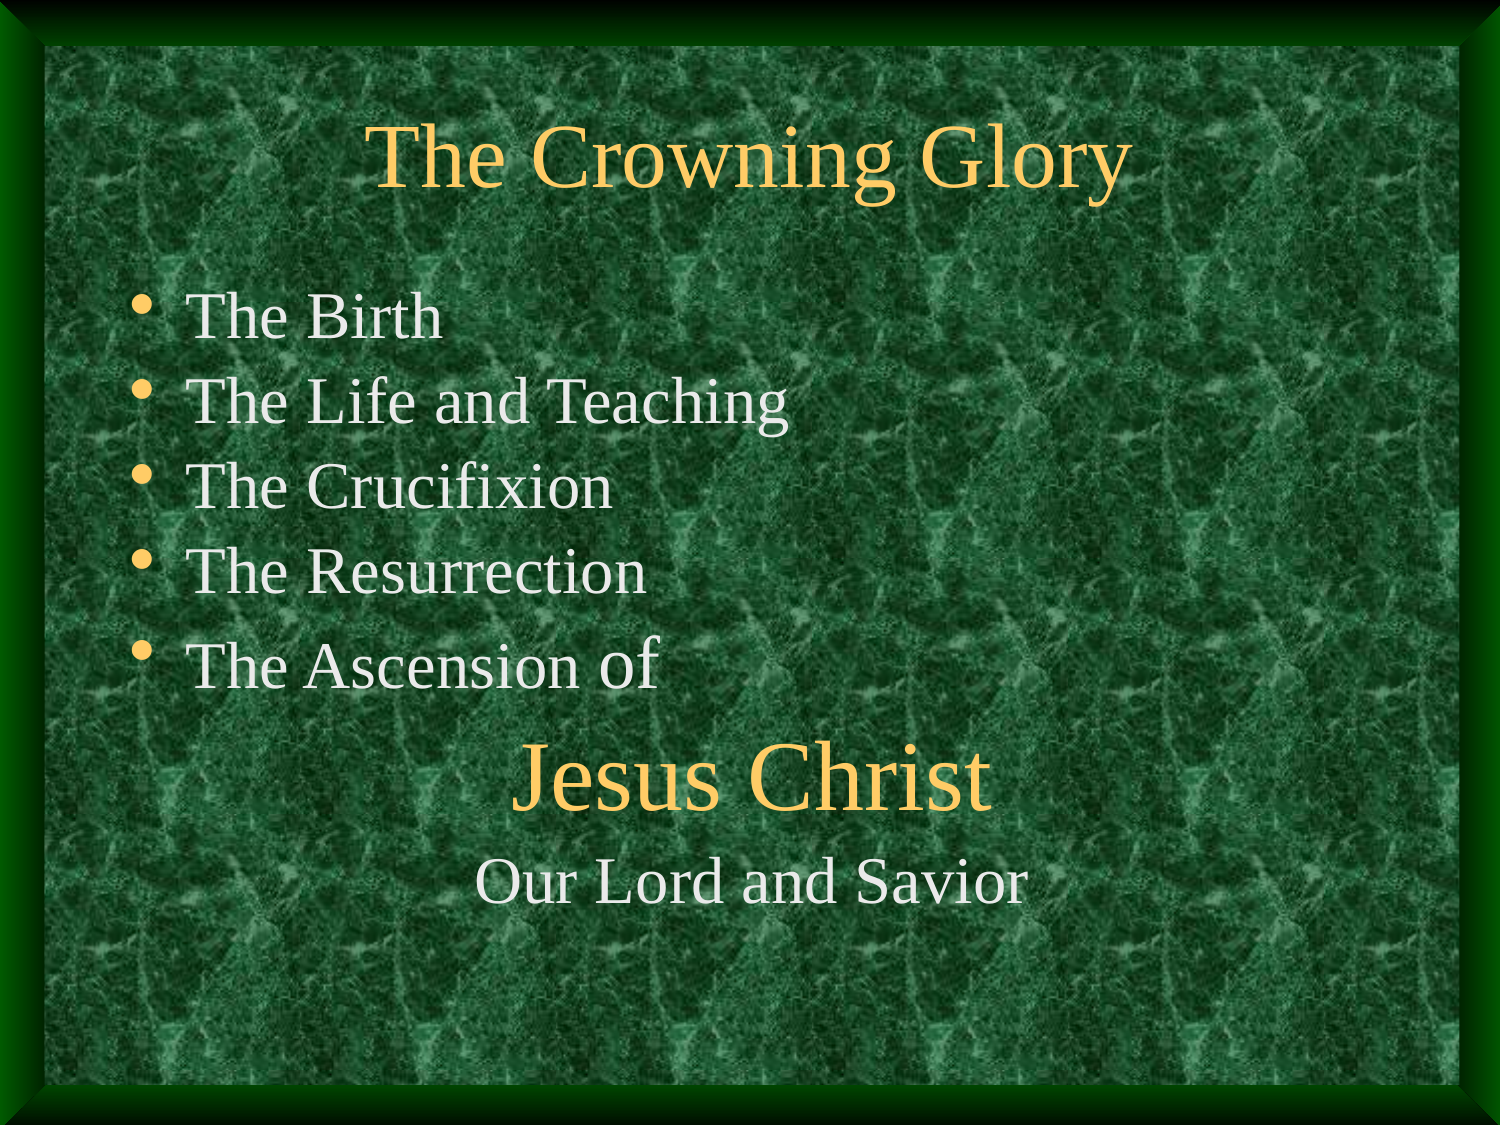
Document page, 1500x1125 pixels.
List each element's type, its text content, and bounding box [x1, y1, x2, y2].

title The Crowning Glory [112, 57, 1388, 246]
picture [44, 46, 1460, 1085]
list The Birth The Life and Teaching The Crucifixion The Resurrection The Ascension of Jesus Christ Our Lord and Savior [114, 273, 1390, 949]
